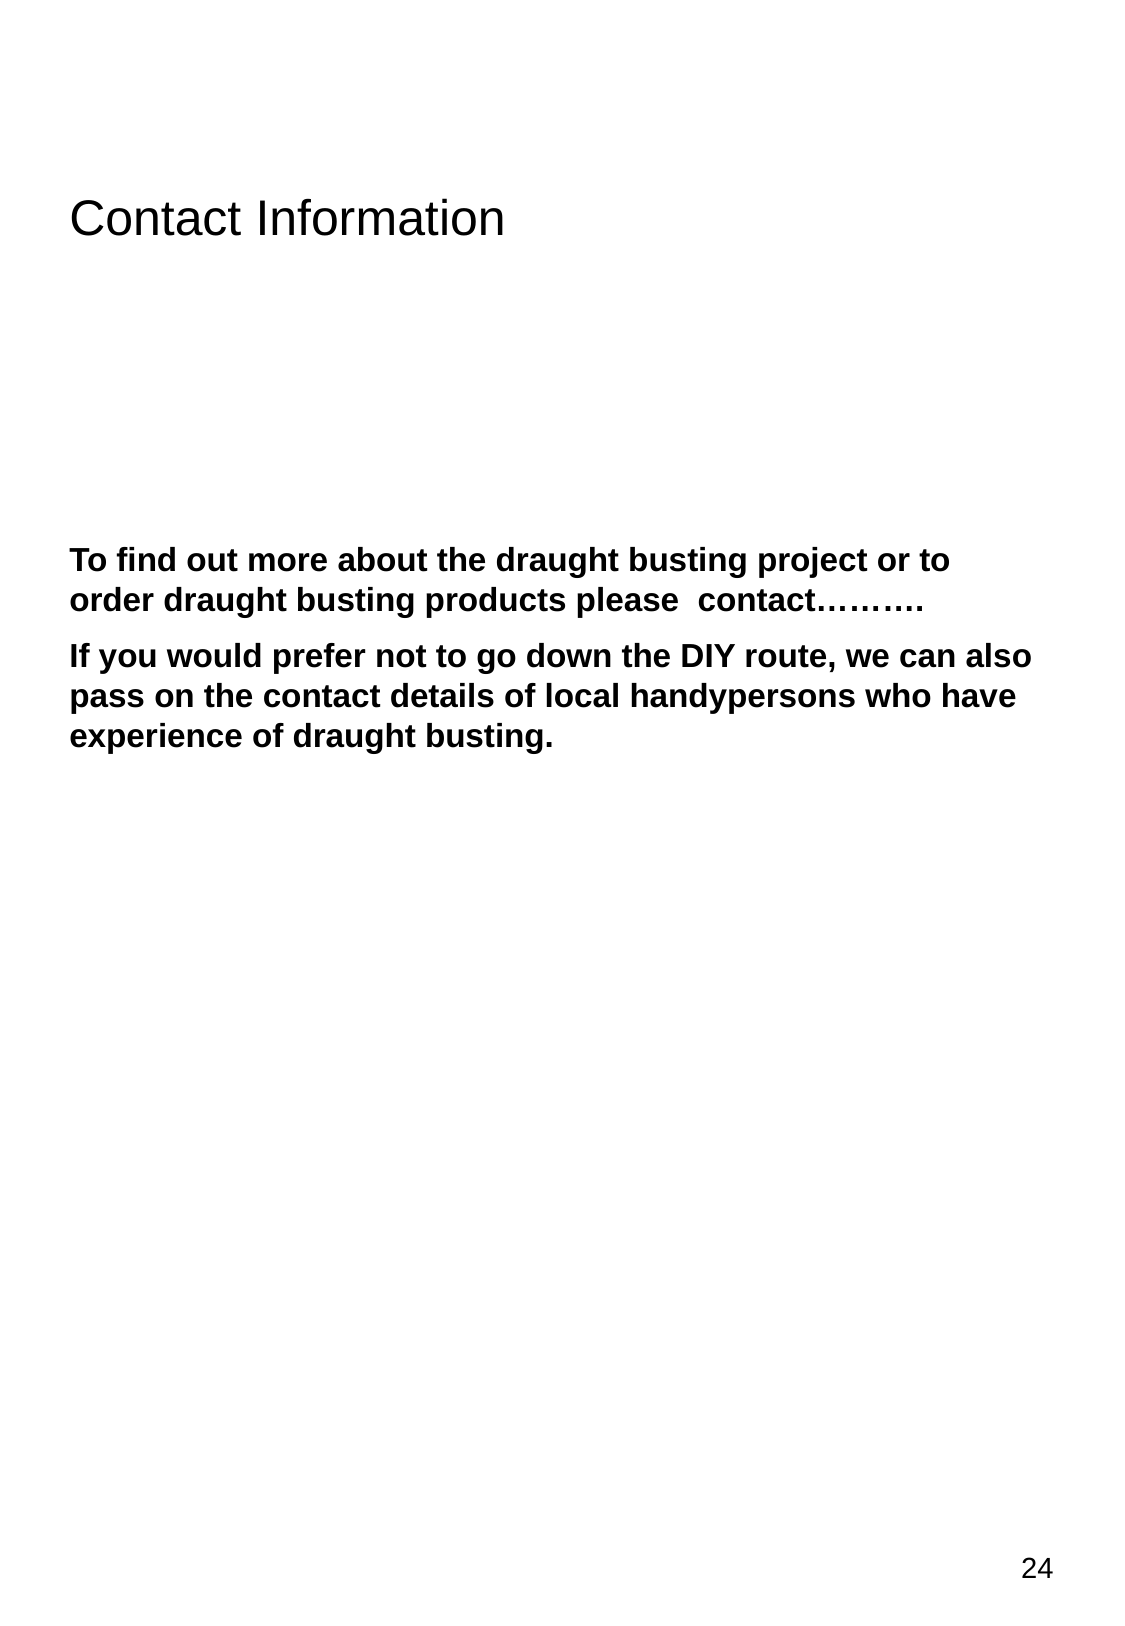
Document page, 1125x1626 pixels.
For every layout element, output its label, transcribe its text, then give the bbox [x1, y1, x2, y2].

list To find out more about the draught busting project or to order draught busting products please contact………. If you would prefer not to go down the DIY route, we can also pass on the contact details of local handypersons who have experience of draught busting. [54, 375, 1067, 1448]
title Contact Information [54, 79, 1067, 351]
text_box 24 [952, 1554, 1059, 1604]
slide_number 24 [987, 1541, 1069, 1596]
